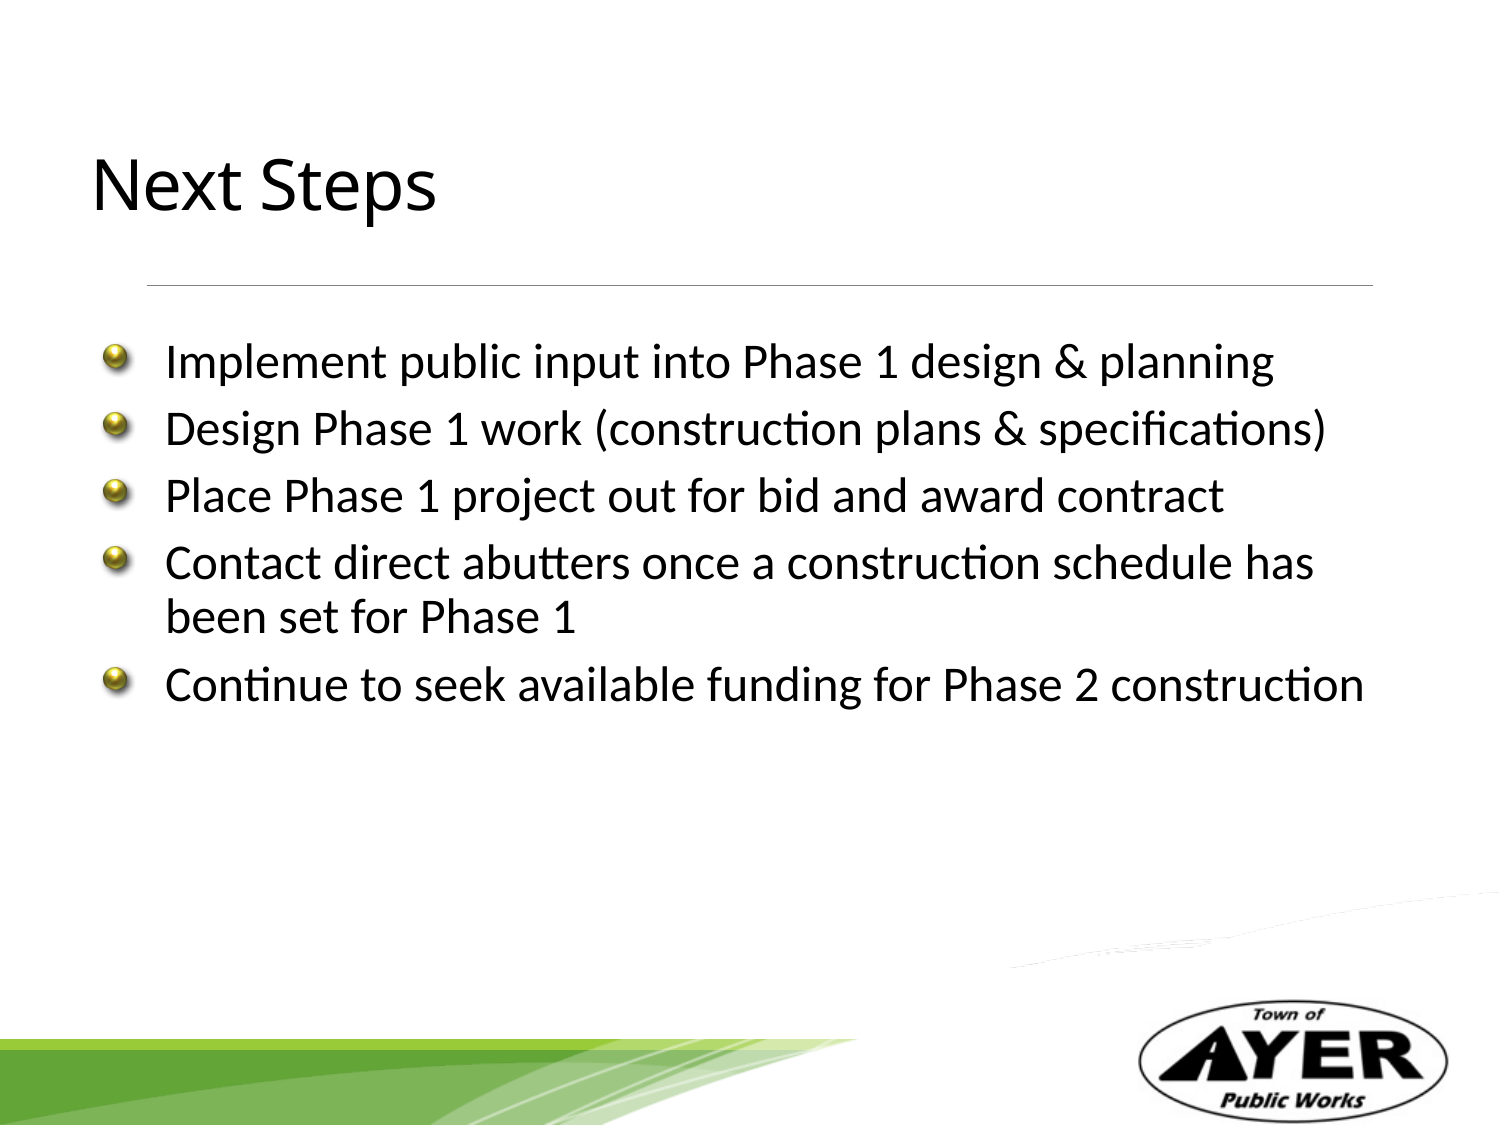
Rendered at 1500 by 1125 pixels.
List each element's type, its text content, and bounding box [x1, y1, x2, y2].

picture [99, 476, 136, 512]
picture [99, 409, 136, 445]
picture [99, 543, 136, 579]
picture [0, 891, 1500, 1125]
picture [99, 341, 136, 378]
picture [99, 664, 136, 700]
subtitle Implement public input into Phase 1 design & planning Design Phase 1 work (construction plans & specifications) Place Phase 1 project out for bid and award contract Contact direct abutters once a construction schedule has been set for Phase 1 Continue to seek available funding for Phase 2 construction [99, 328, 1375, 1066]
text_box Next Steps [74, 134, 1425, 240]
